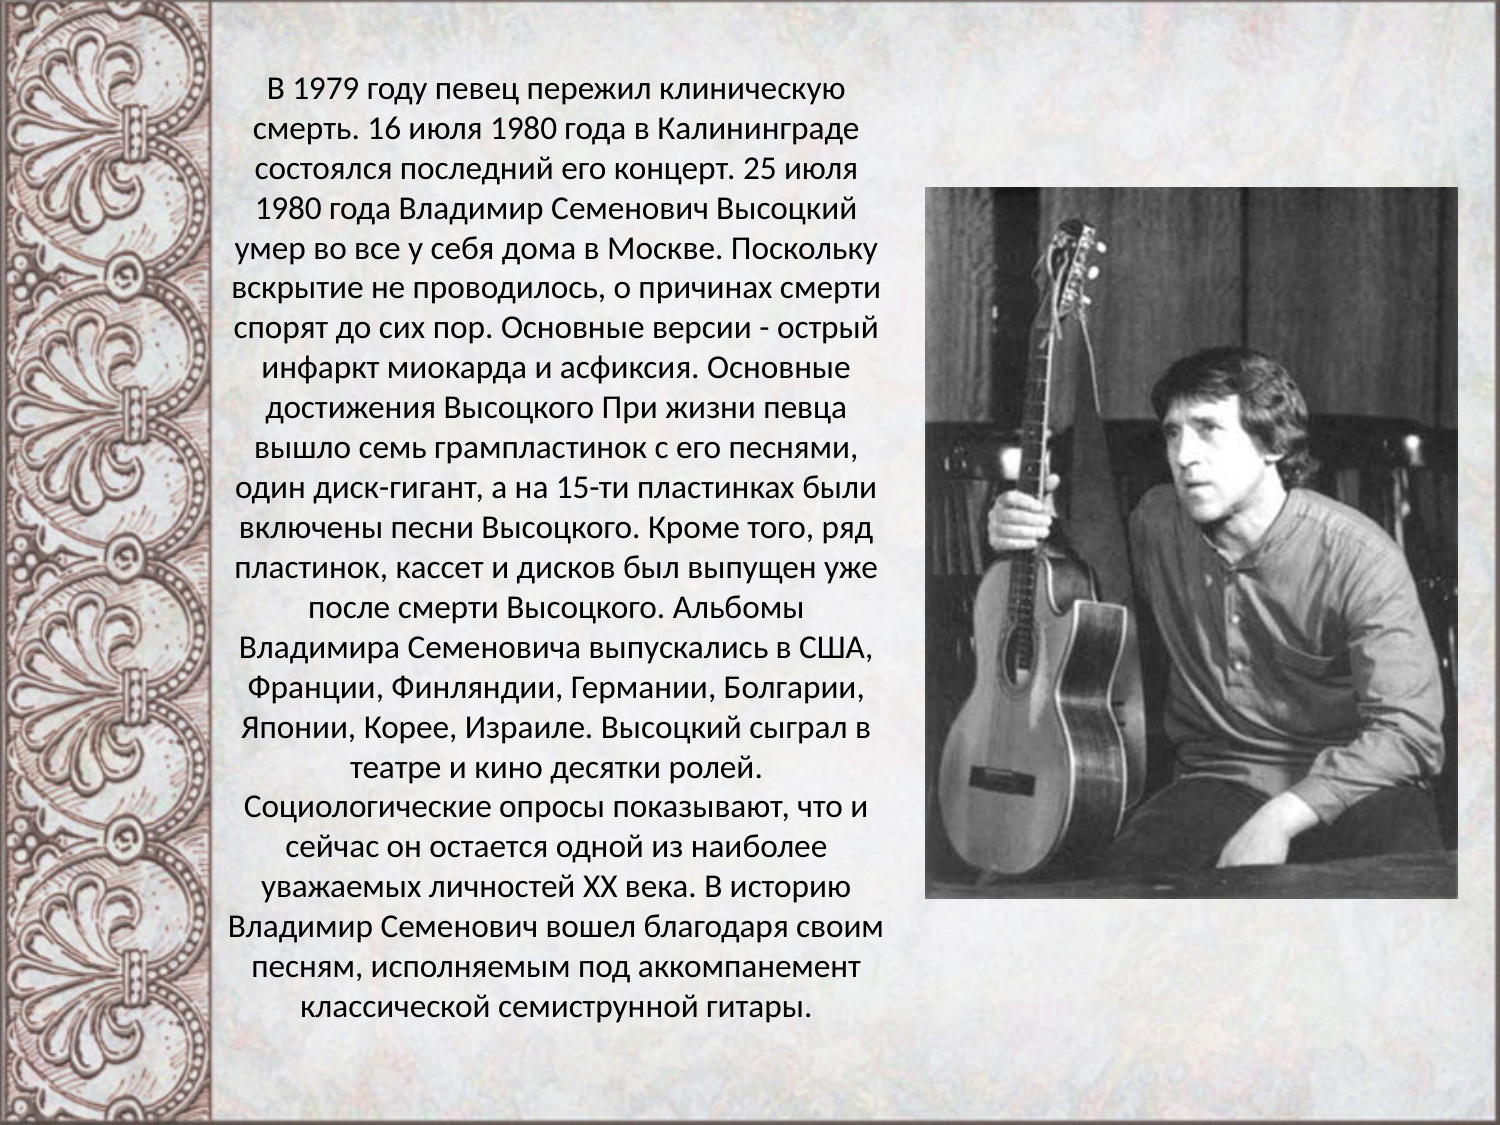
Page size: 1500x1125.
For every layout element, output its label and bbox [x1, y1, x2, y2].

picture [925, 187, 1458, 899]
list [0, 0, 1500, 1125]
